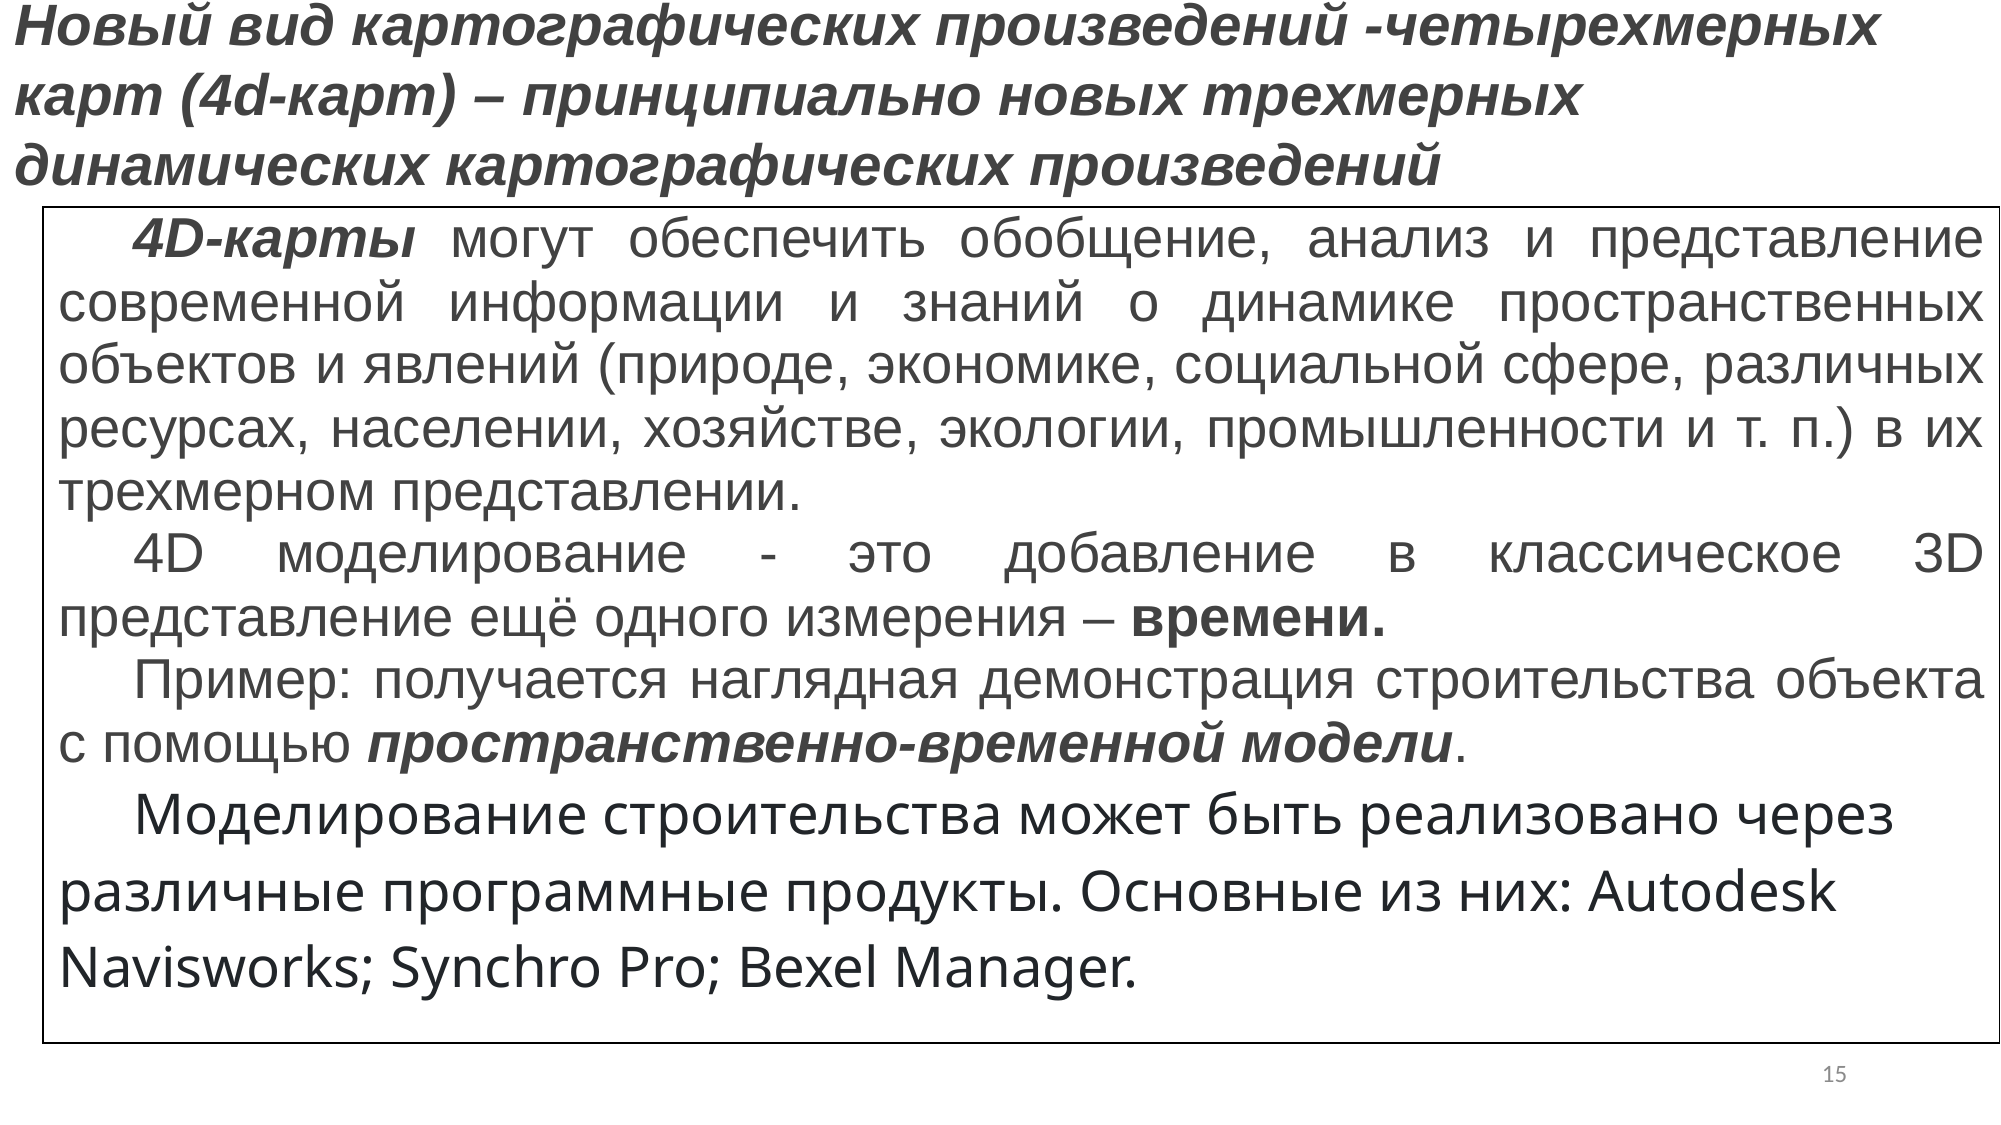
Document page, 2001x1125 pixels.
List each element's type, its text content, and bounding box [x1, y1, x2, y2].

slide_number 15 [1412, 1042, 1863, 1103]
table_header 4D-карты могут обеспечить обобщение, анализ и представление современной информации и знаний о динамике пространственных объектов и явлений (природе, экономике, социальной сфере, различных ресурсах, населении, хозяйстве, экологии, промышленности и т. п.) в их трехмерном представлении. 4D моделирование - это добавление в классическое 3D представление ещё одного измерения – времени. Пример: получается наглядная демонстрация строительства объекта с помощью пространственно-временной модели. Моделирование строительства может быть реализовано через различные программные продукты. Основные из них: Autodesk Navisworks; Synchro Pro; Bexel Manager. [44, 208, 1999, 1042]
text_box Новый вид картографических произведений -четырехмерных карт (4d-карт) – принципиально новых трехмерных динамических картографических произведений [0, 0, 1977, 205]
